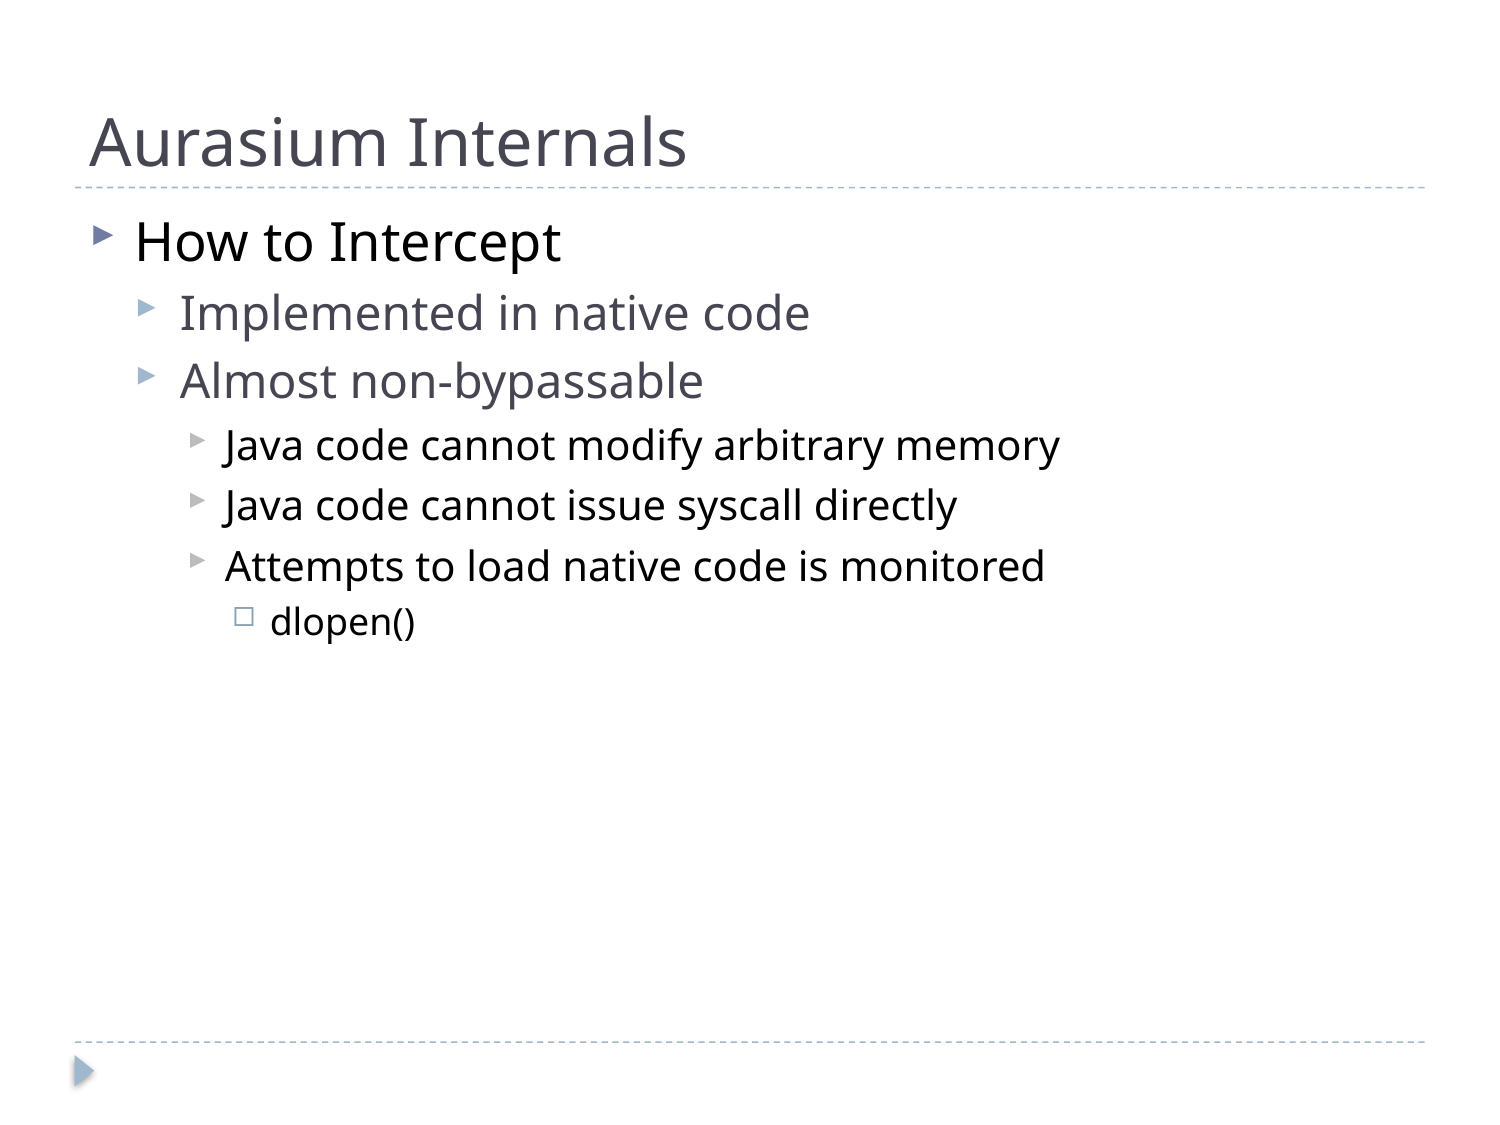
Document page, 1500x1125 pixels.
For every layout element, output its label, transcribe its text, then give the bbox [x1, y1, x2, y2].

title Aurasium Internals [75, 24, 1425, 188]
list How to Intercept Implemented in native code Almost non-bypassable Java code cannot modify arbitrary memory Java code cannot issue syscall directly Attempts to load native code is monitored dlopen() [75, 200, 1425, 1010]
